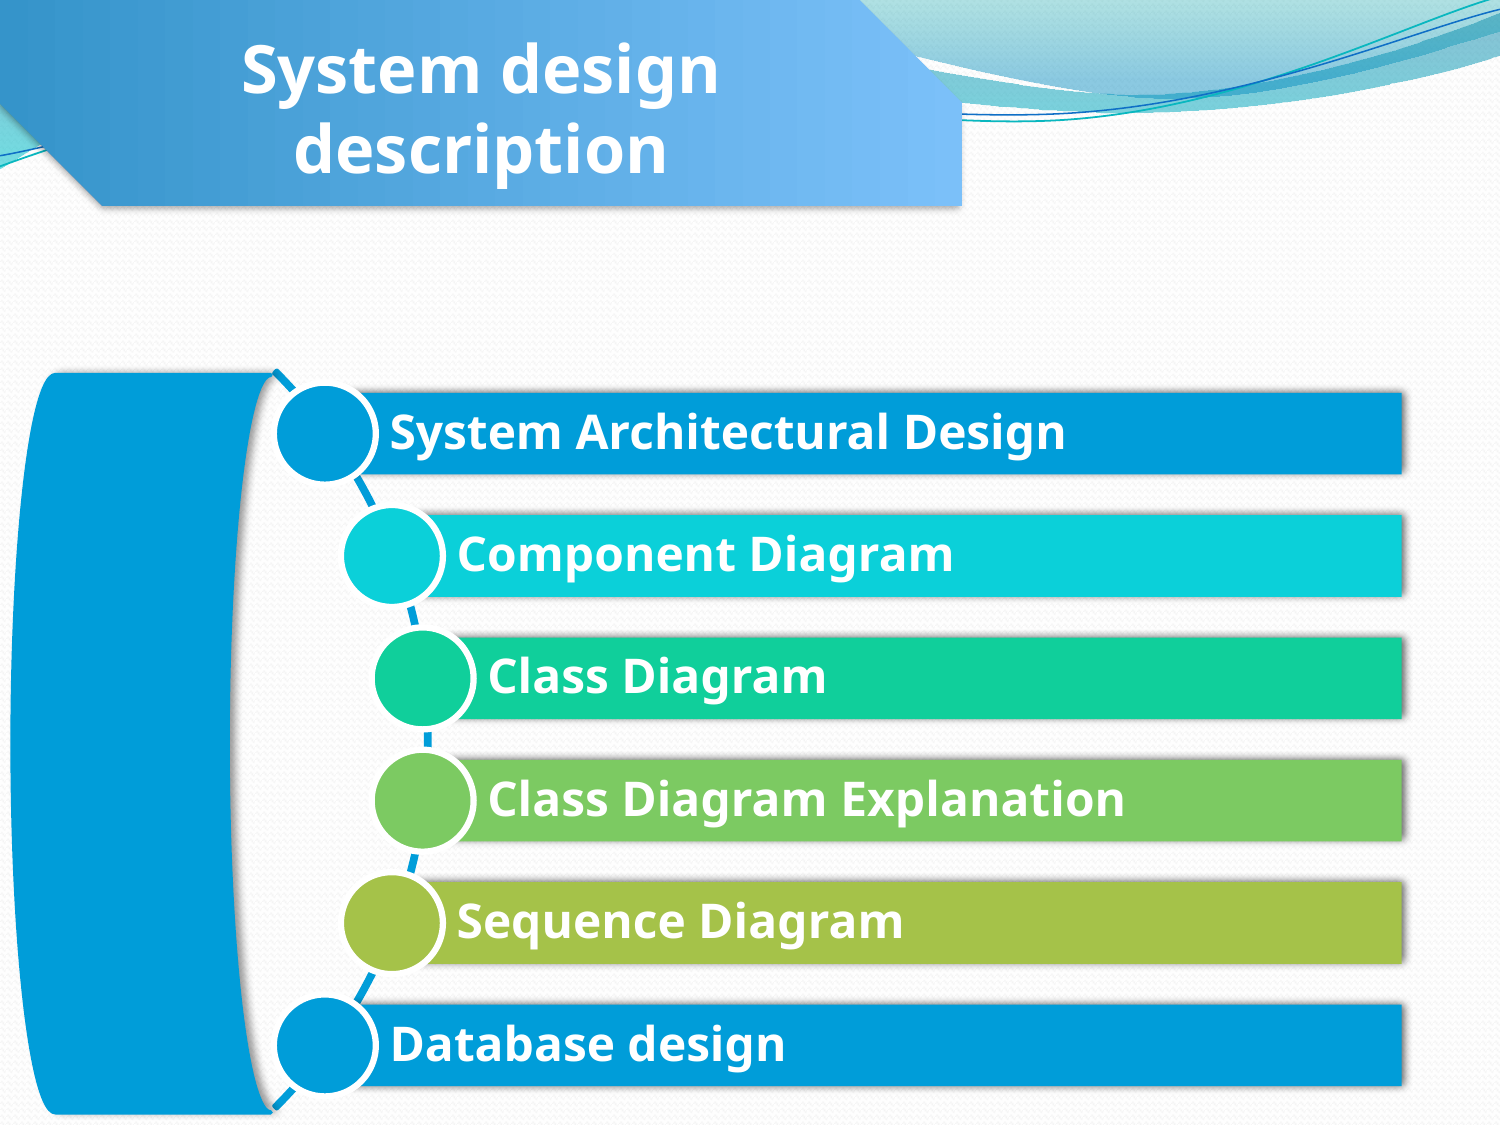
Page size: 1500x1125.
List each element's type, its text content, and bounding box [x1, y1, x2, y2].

text_box [10, 372, 259, 1115]
text_box System design description [0, 0, 964, 208]
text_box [261, 351, 1413, 1125]
